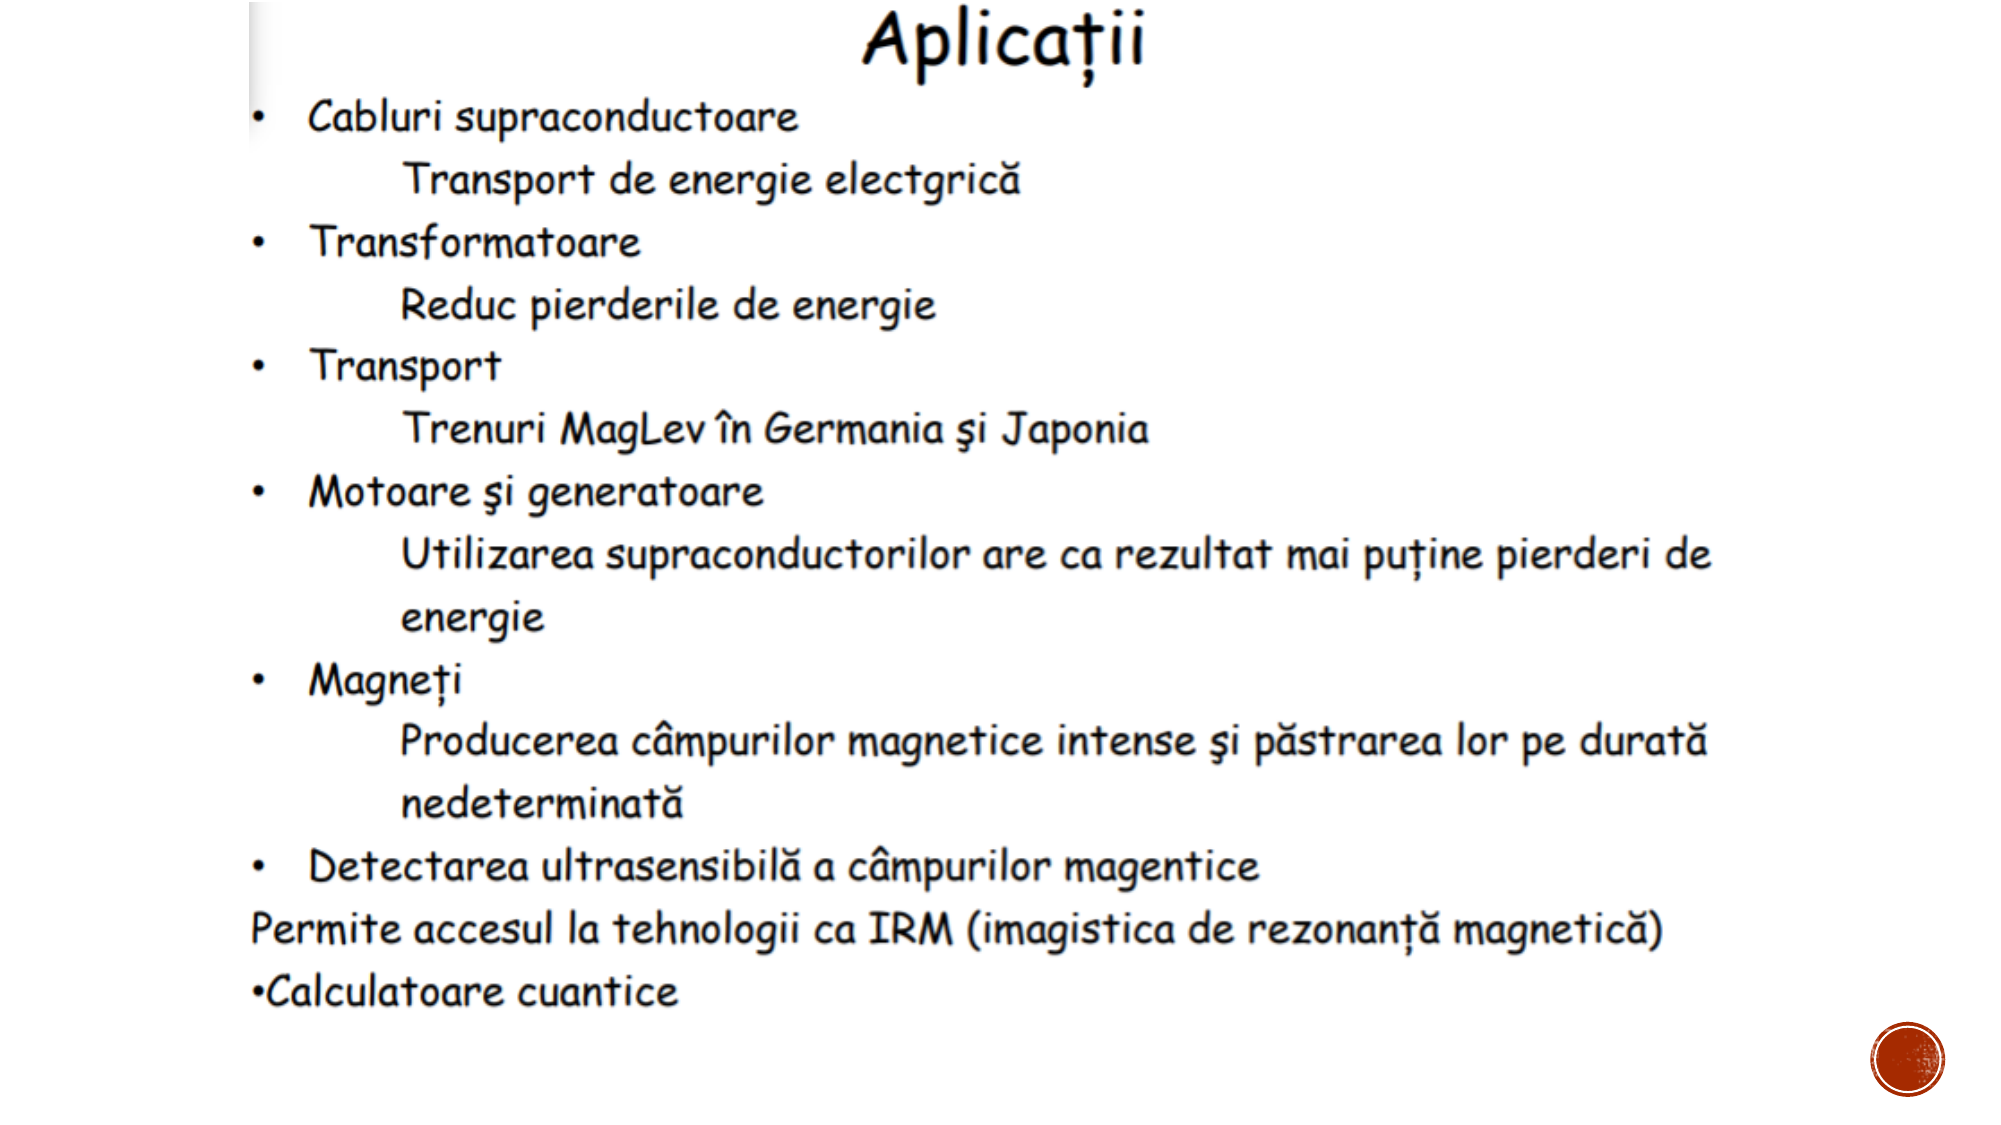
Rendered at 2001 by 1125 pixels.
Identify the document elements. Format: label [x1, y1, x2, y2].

picture [249, 2, 1722, 1038]
